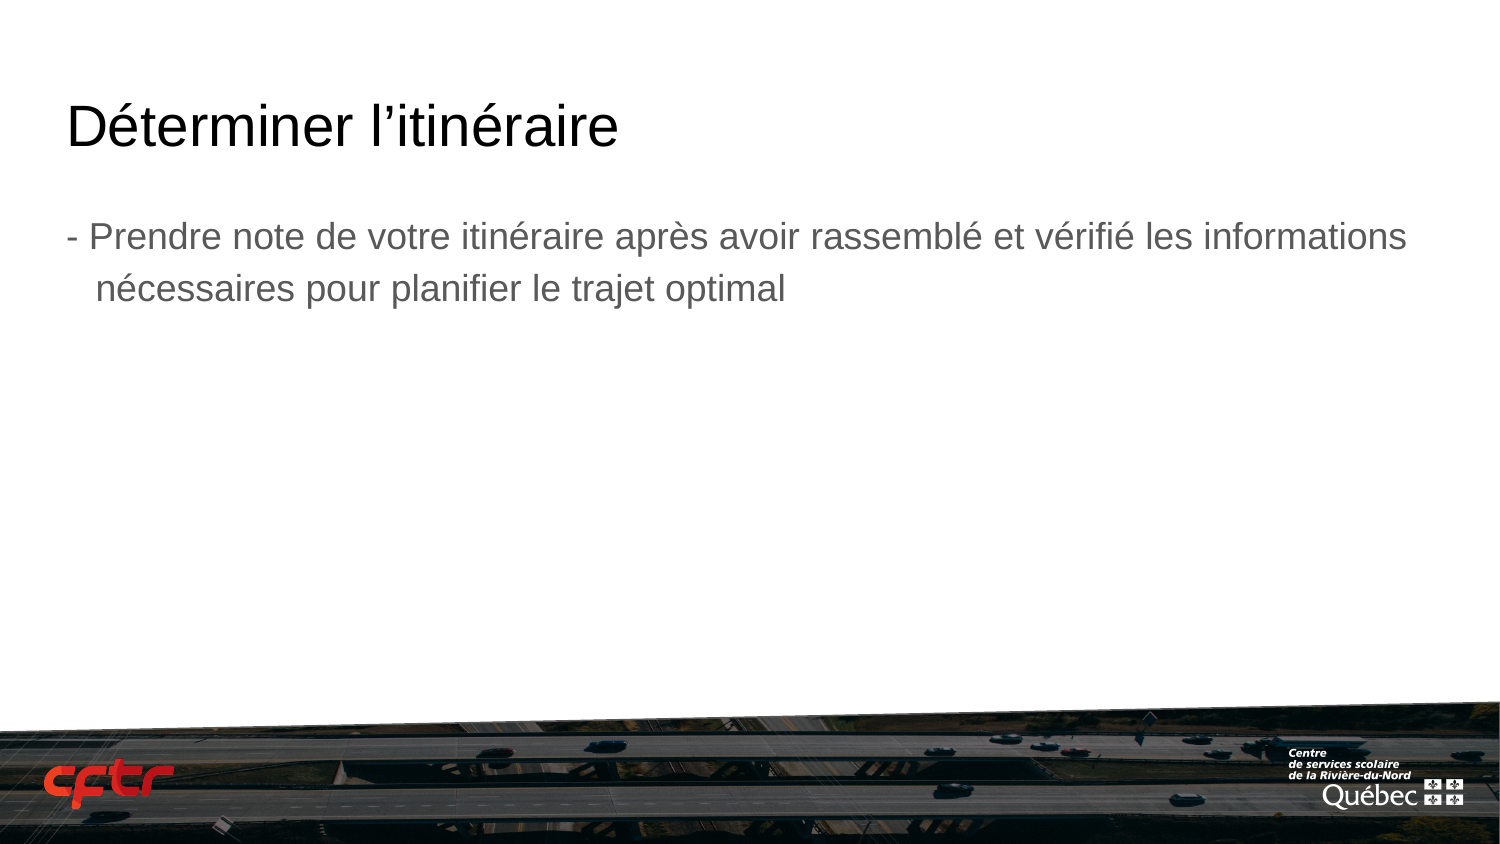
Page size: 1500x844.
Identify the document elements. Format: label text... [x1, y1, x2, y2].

list - Prendre note de votre itinéraire après avoir rassemblé et vérifié les informations nécessaires pour planifier le trajet optimal [51, 190, 1465, 660]
picture [0, 704, 1499, 844]
title Déterminer l’itinéraire [51, 72, 1449, 167]
